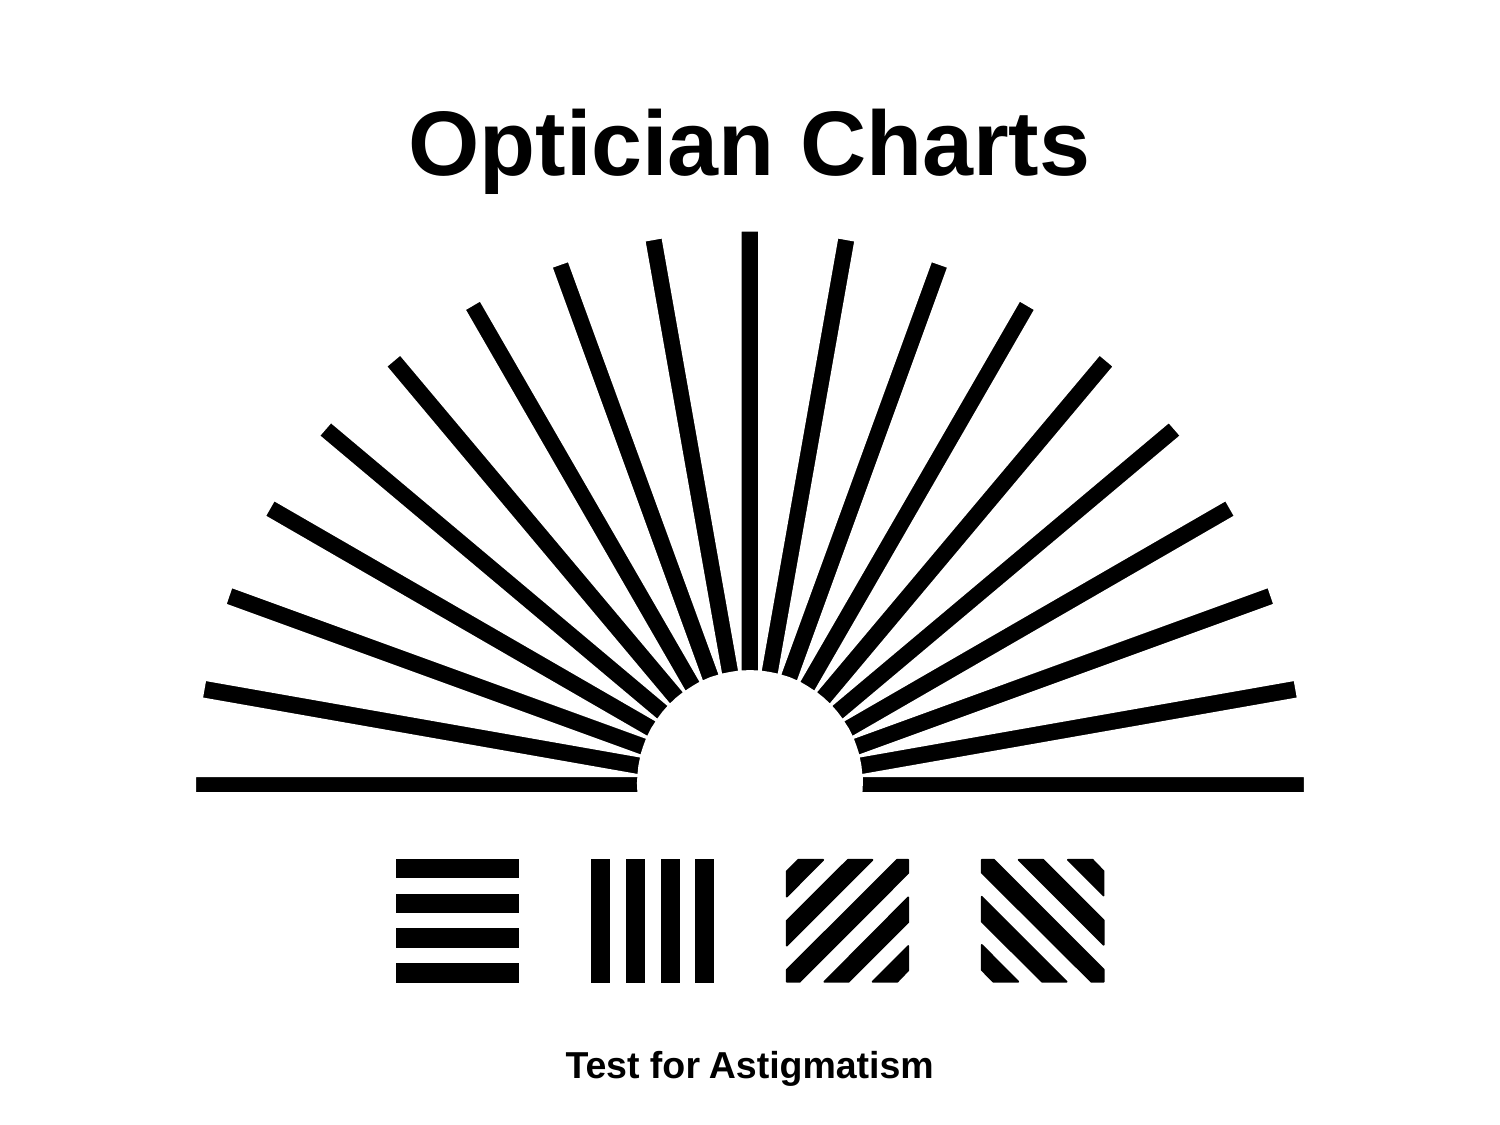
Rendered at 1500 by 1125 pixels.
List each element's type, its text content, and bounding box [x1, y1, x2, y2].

title Optician Charts [75, 45, 1425, 233]
text_box Test for Astigmatism [550, 1034, 949, 1094]
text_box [396, 859, 1104, 982]
text_box [195, 230, 1305, 794]
